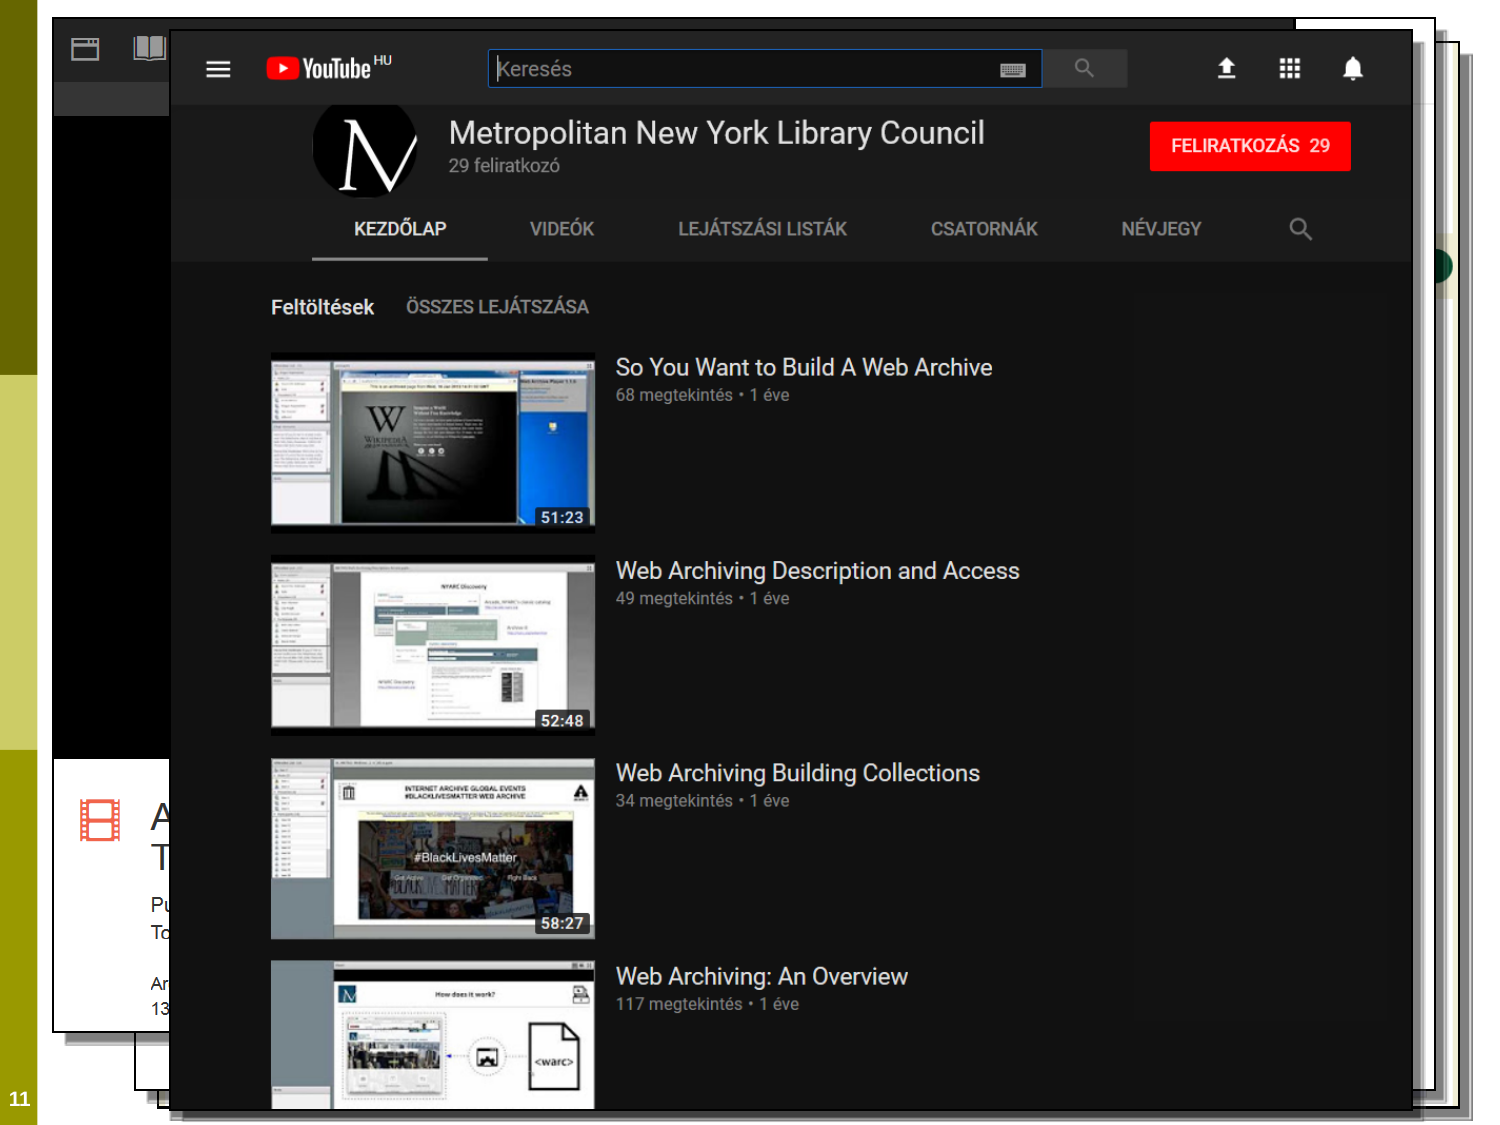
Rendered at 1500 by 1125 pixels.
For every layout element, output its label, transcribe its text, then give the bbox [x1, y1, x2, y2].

picture [53, 18, 1459, 1110]
slide_number 11 [0, 1042, 169, 1118]
